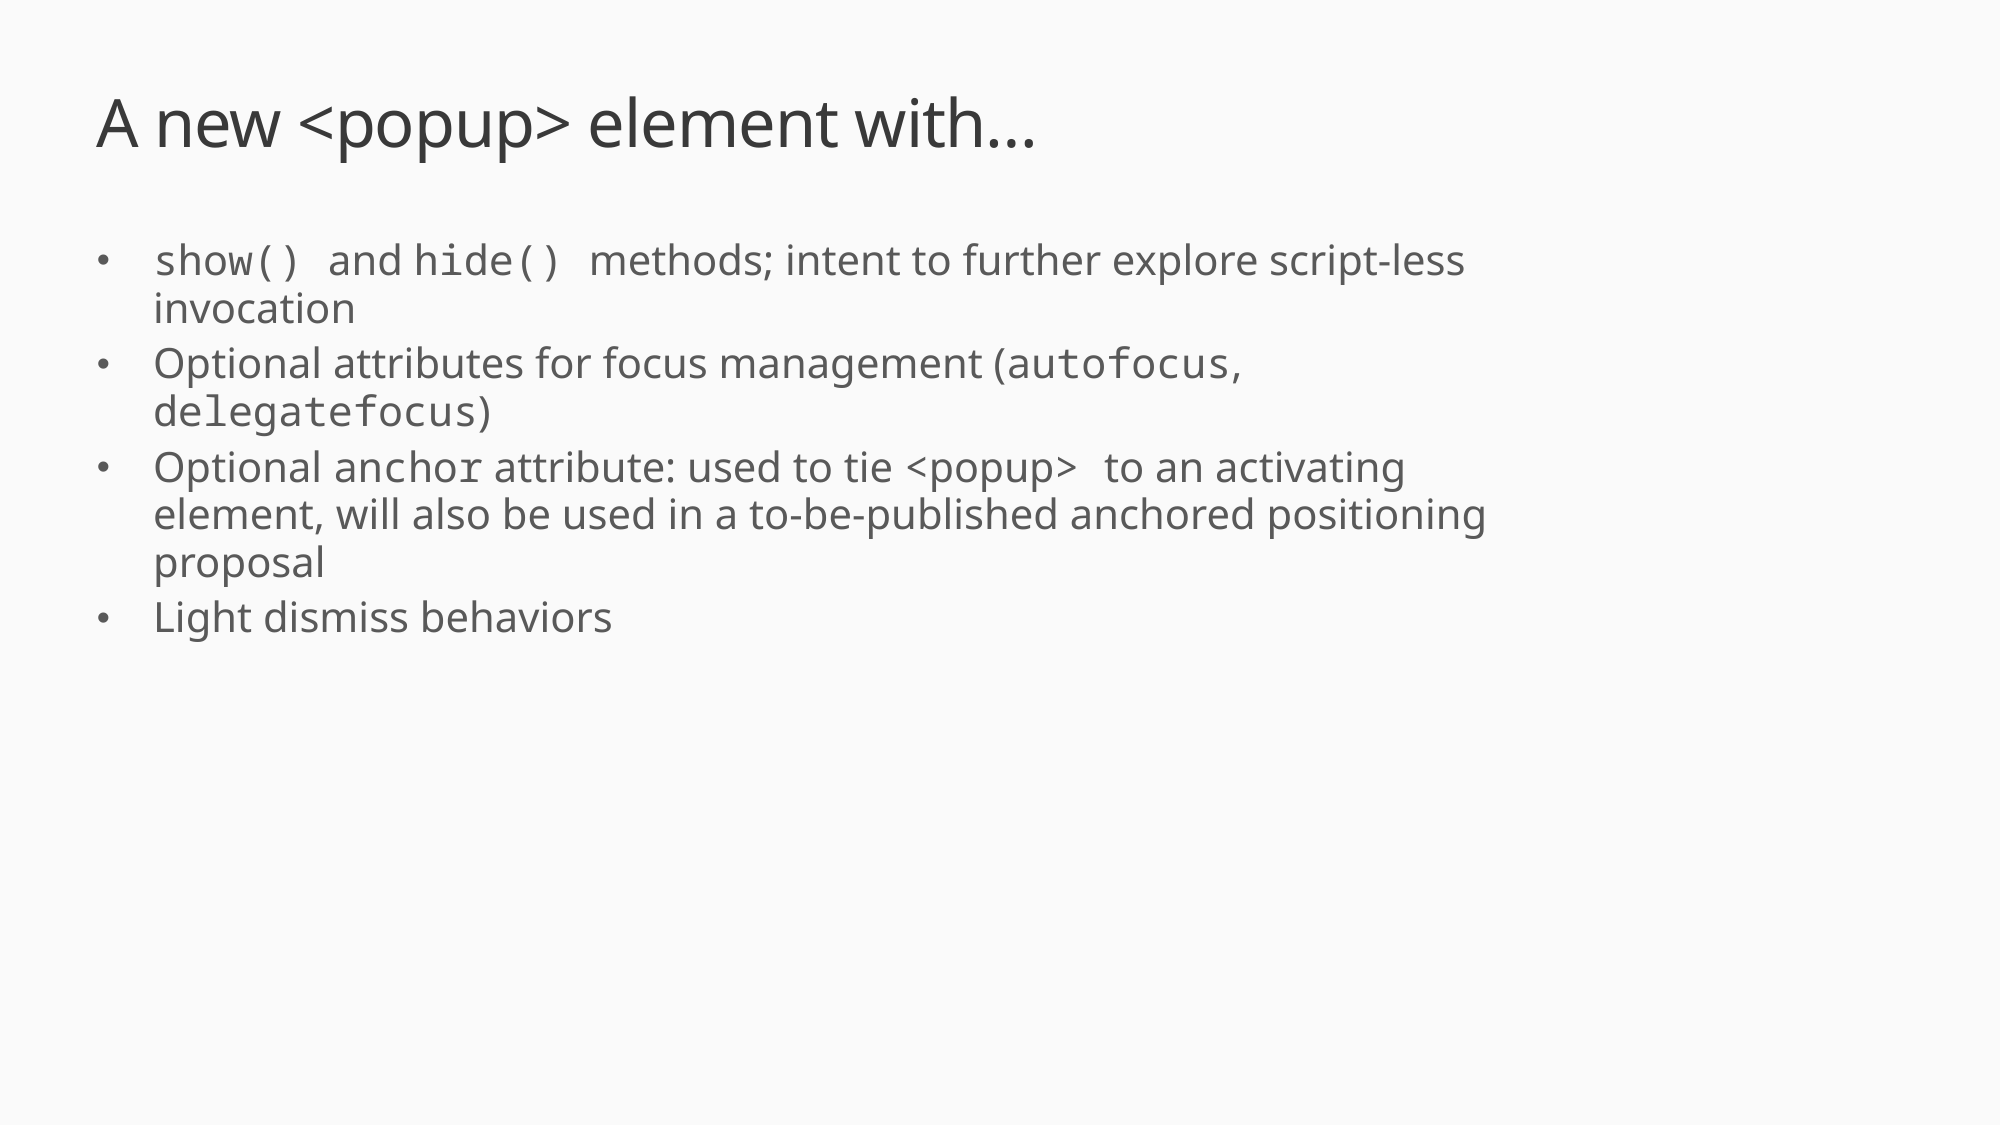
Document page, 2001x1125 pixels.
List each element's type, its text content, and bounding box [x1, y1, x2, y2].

text_box A new <popup> element with… [96, 80, 1572, 161]
list show() and hide() methods; intent to further explore script-less invocation Optional attributes for focus management (autofocus, delegatefocus) Optional anchor attribute: used to tie <popup> to an activating element, will also be used in a to-be-published anchored positioning proposal Light dismiss behaviors [96, 237, 1585, 876]
